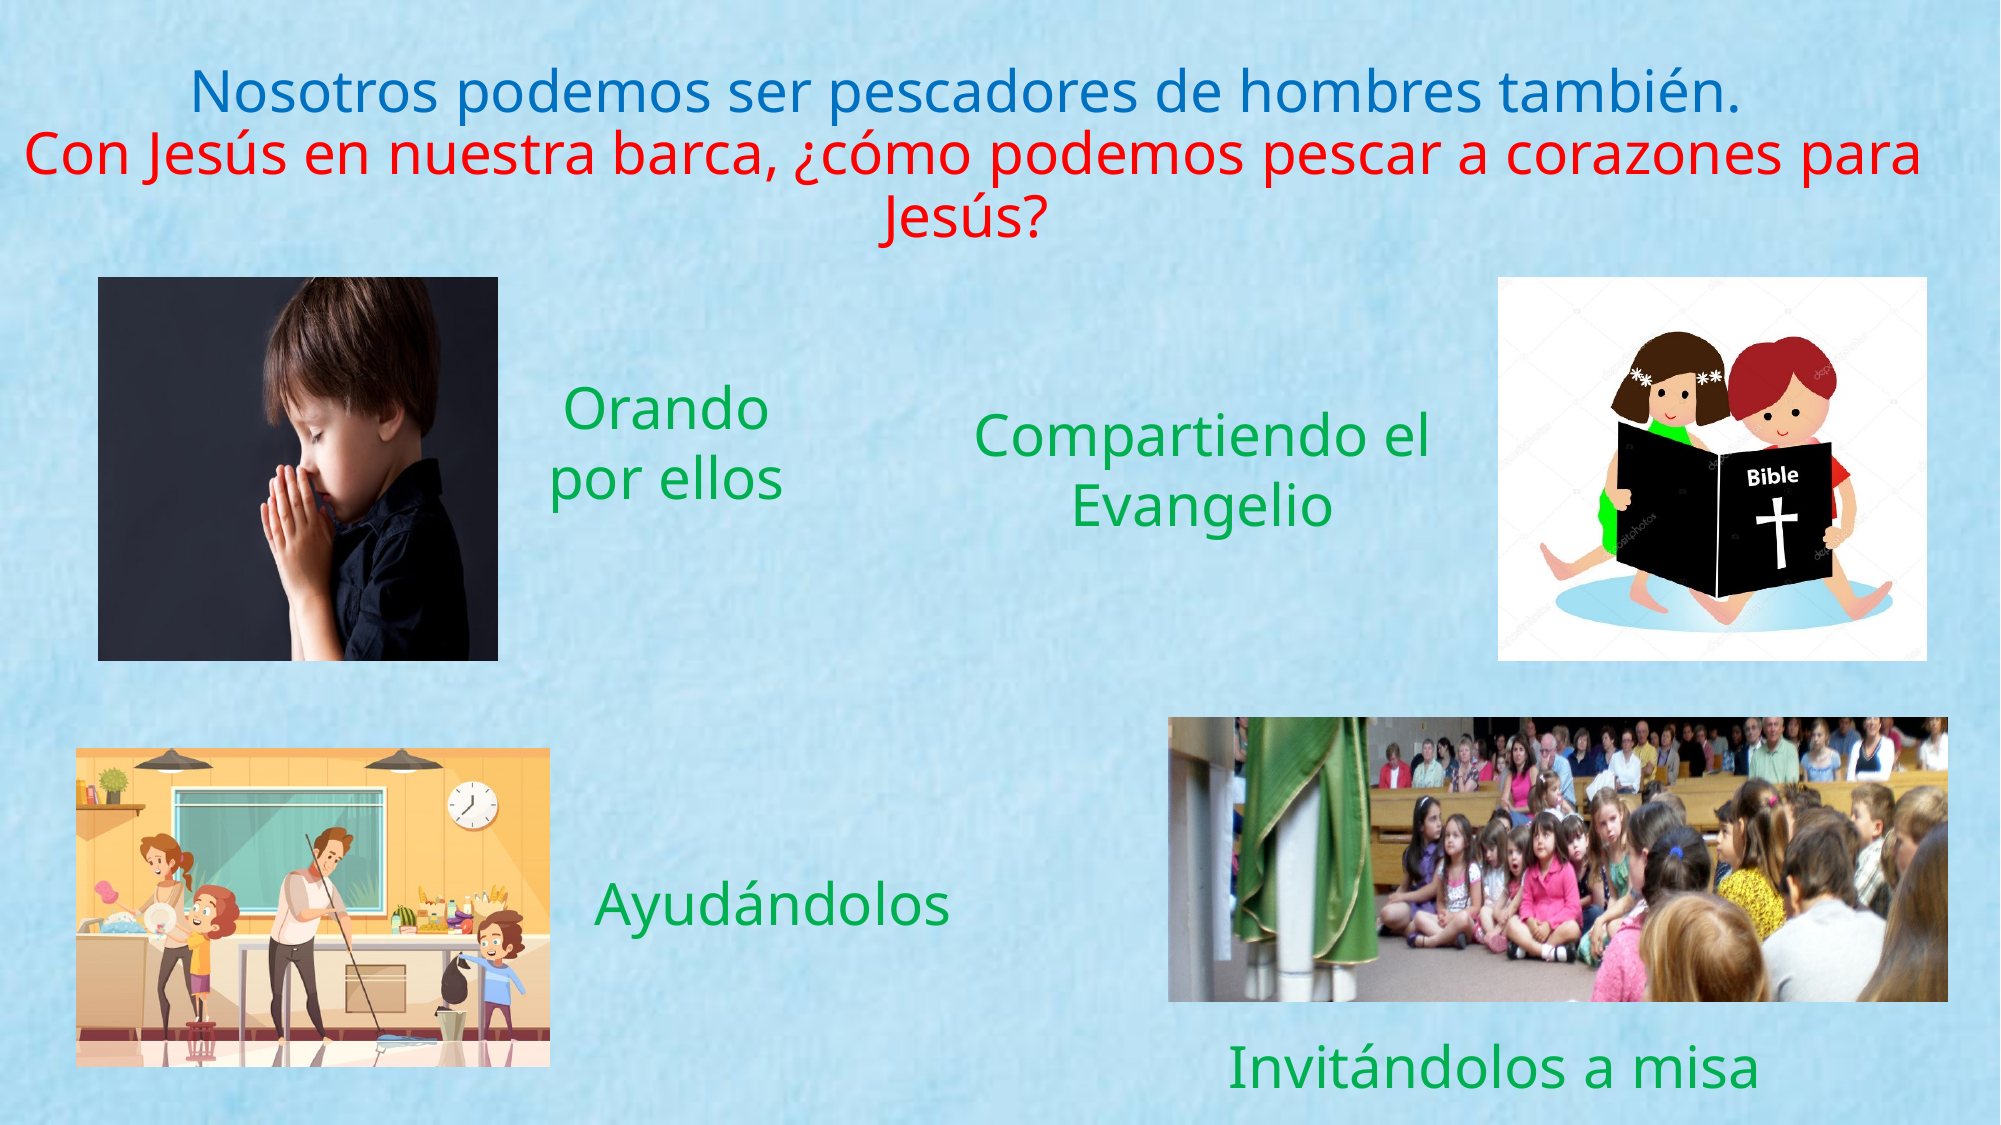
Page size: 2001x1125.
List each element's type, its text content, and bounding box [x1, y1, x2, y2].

picture [0, 0, 2001, 1125]
text_box Compartiendo el Evangelio [939, 390, 1466, 546]
text_box Invitándolos a misa [1213, 1022, 1924, 1108]
title Nosotros podemos ser pescadores de hombres también. Con Jesús en nuestra barca, ¿cómo podemos pescar a corazones para Jesús? [0, 0, 1948, 313]
text_box Orando por ellos [529, 363, 803, 519]
text_box Ayudándolos [579, 859, 1025, 945]
